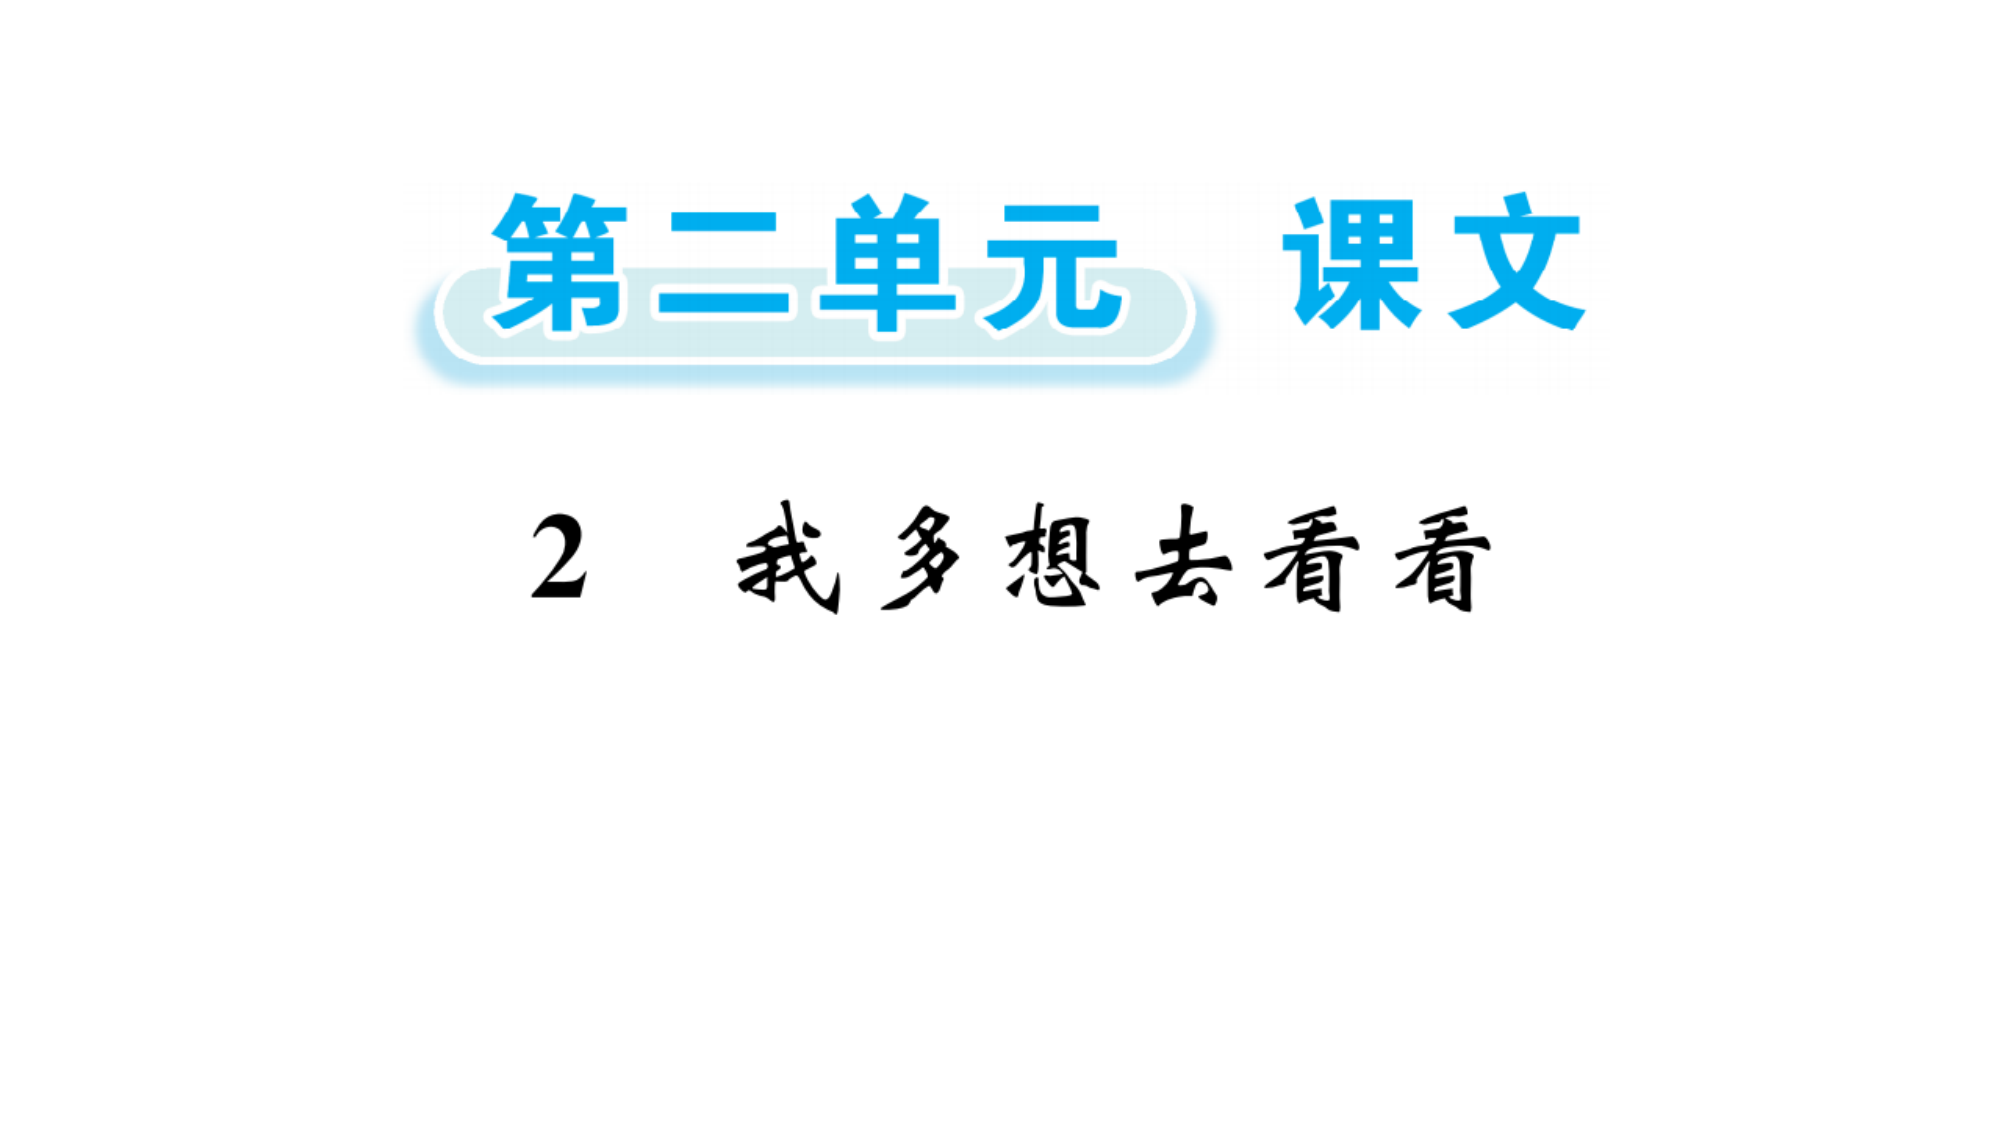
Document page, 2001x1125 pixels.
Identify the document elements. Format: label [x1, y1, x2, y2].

picture [490, 463, 1510, 662]
picture [390, 148, 1610, 395]
